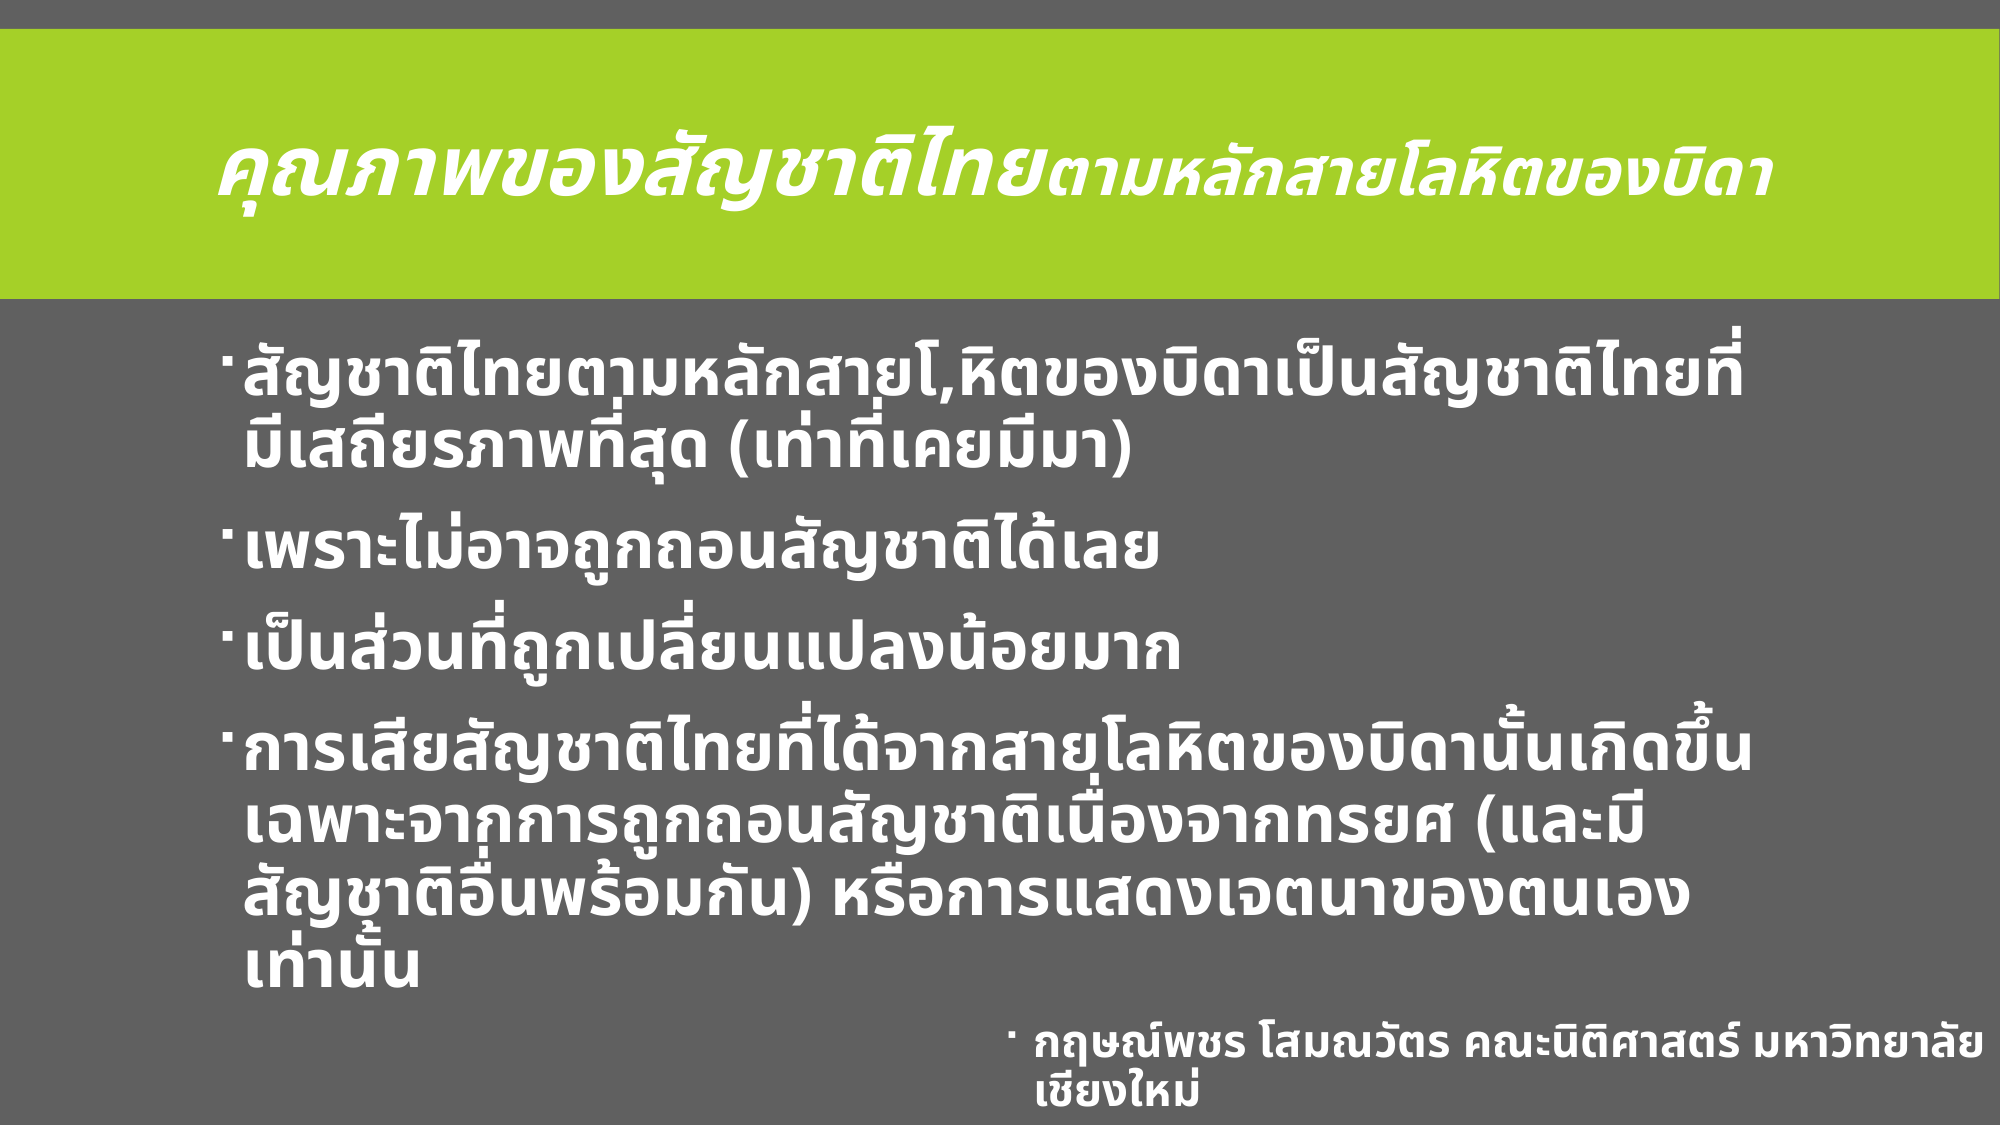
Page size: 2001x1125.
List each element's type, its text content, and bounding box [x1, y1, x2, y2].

title คุณภาพของสัญชาติไทยตามหลักสายโลหิตของบิดา [197, 46, 1803, 295]
text_box กฤษณ์พชร โสมณวัตร คณะนิติศาสตร์ มหาวิทยาลัยเชียงใหม่ [841, 1010, 2000, 1125]
list สัญชาติไทยตามหลักสายโ,หิตของบิดาเป็นสัญชาติไทยที่มีเสถียรภาพที่สุด (เท่าที่เคยมีมา) เพราะไม่อาจถูกถอนสัญชาติได้เลย เป็นส่วนที่ถูกเปลี่ยนแปลงน้อยมาก การเสียสัญชาติไทยที่ได้จากสายโลหิตของบิดานั้นเกิดขึ้นเฉพาะจากการถูกถอนสัญชาติเนื่องจากทรยศ (และมีสัญชาติอื่นพร้อมกัน) หรือการแสดงเจตนาของตนเองเท่านั้น [197, 329, 1803, 1020]
